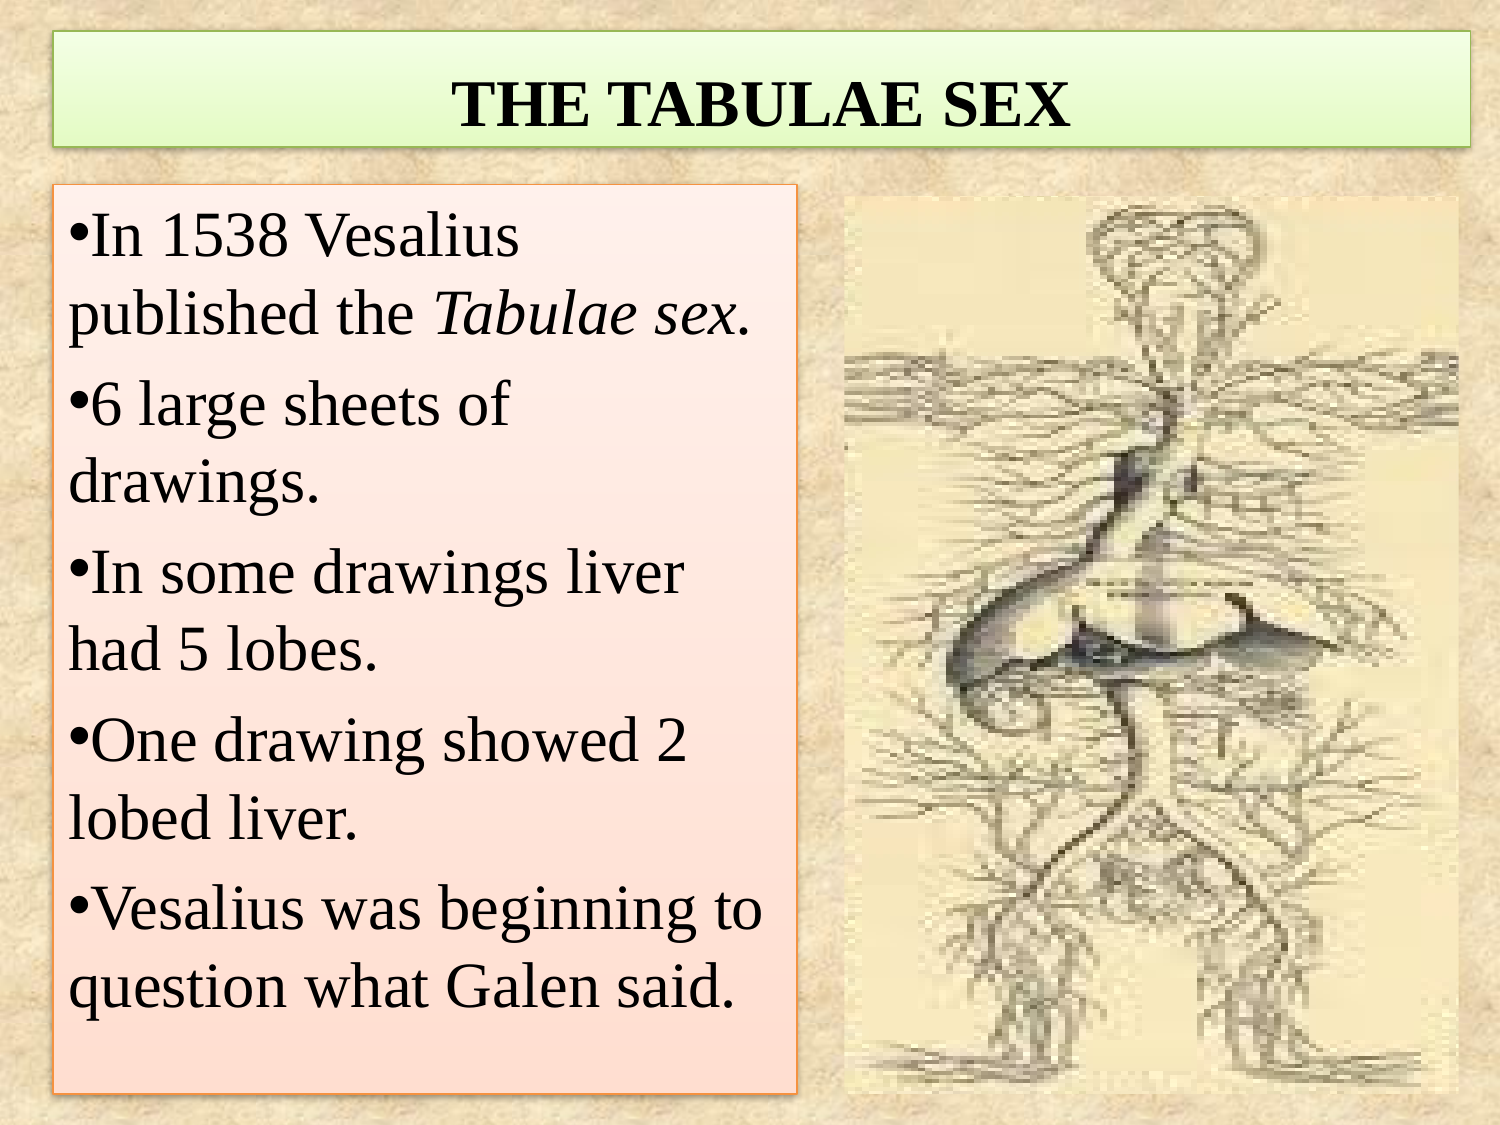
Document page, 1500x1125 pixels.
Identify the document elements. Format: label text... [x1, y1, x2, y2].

picture [0, 0, 1500, 1125]
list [844, 195, 1459, 1095]
list In 1538 Vesalius published the Tabulae sex. 6 large sheets of drawings. In some drawings liver had 5 lobes. One drawing showed 2 lobed liver. Vesalius was beginning to question what Galen said. [52, 184, 798, 1095]
title THE TABULAE SEX [52, 30, 1471, 148]
